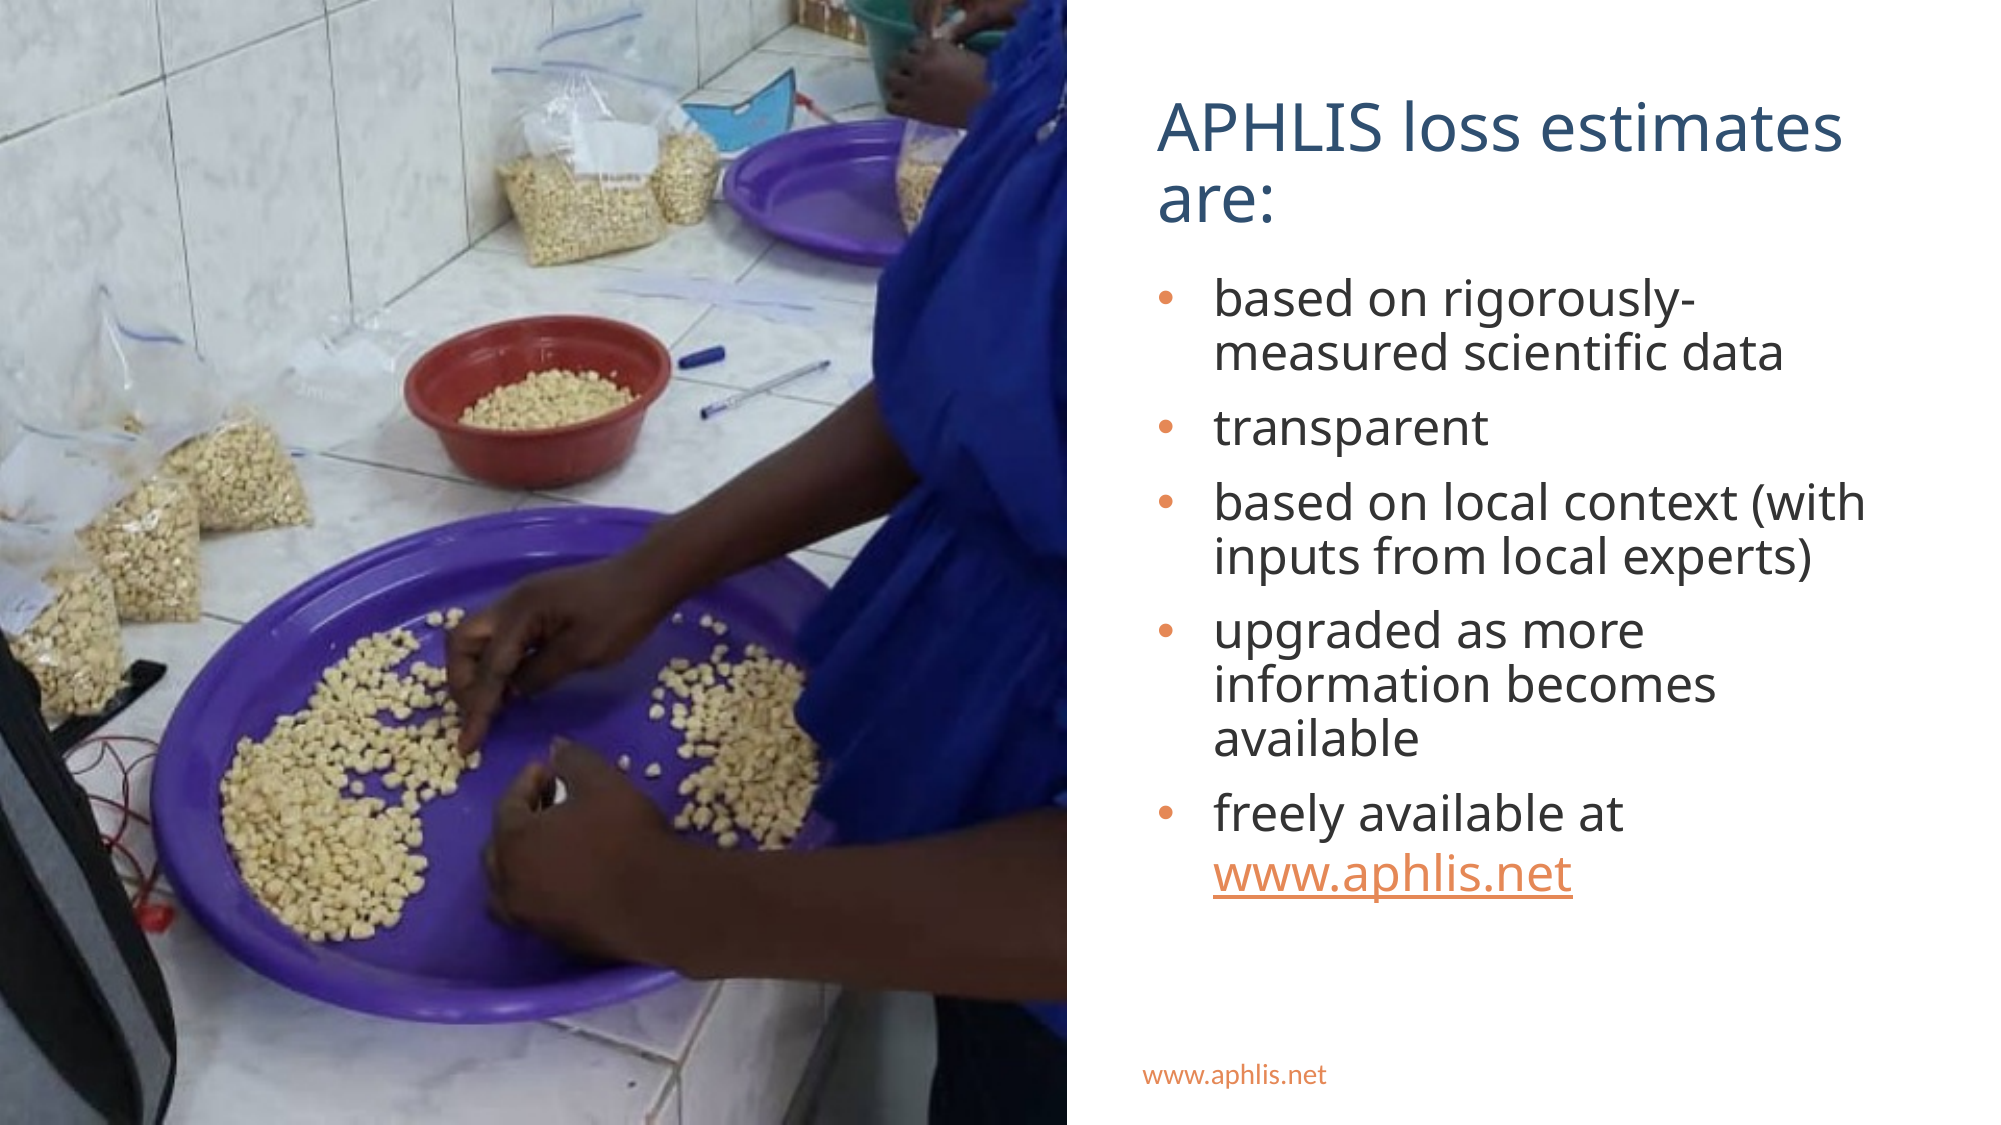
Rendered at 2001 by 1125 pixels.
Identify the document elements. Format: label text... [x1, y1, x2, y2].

text_box www.aphlis.net [1142, 1042, 1818, 1103]
picture [0, 0, 1068, 1125]
text_box APHLIS loss estimates are: [1142, 111, 1883, 245]
text_box based on rigorously-measured scientific data transparent based on local context (with inputs from local experts) upgraded as more information becomes available freely available at www.aphlis.net [1142, 266, 1942, 916]
